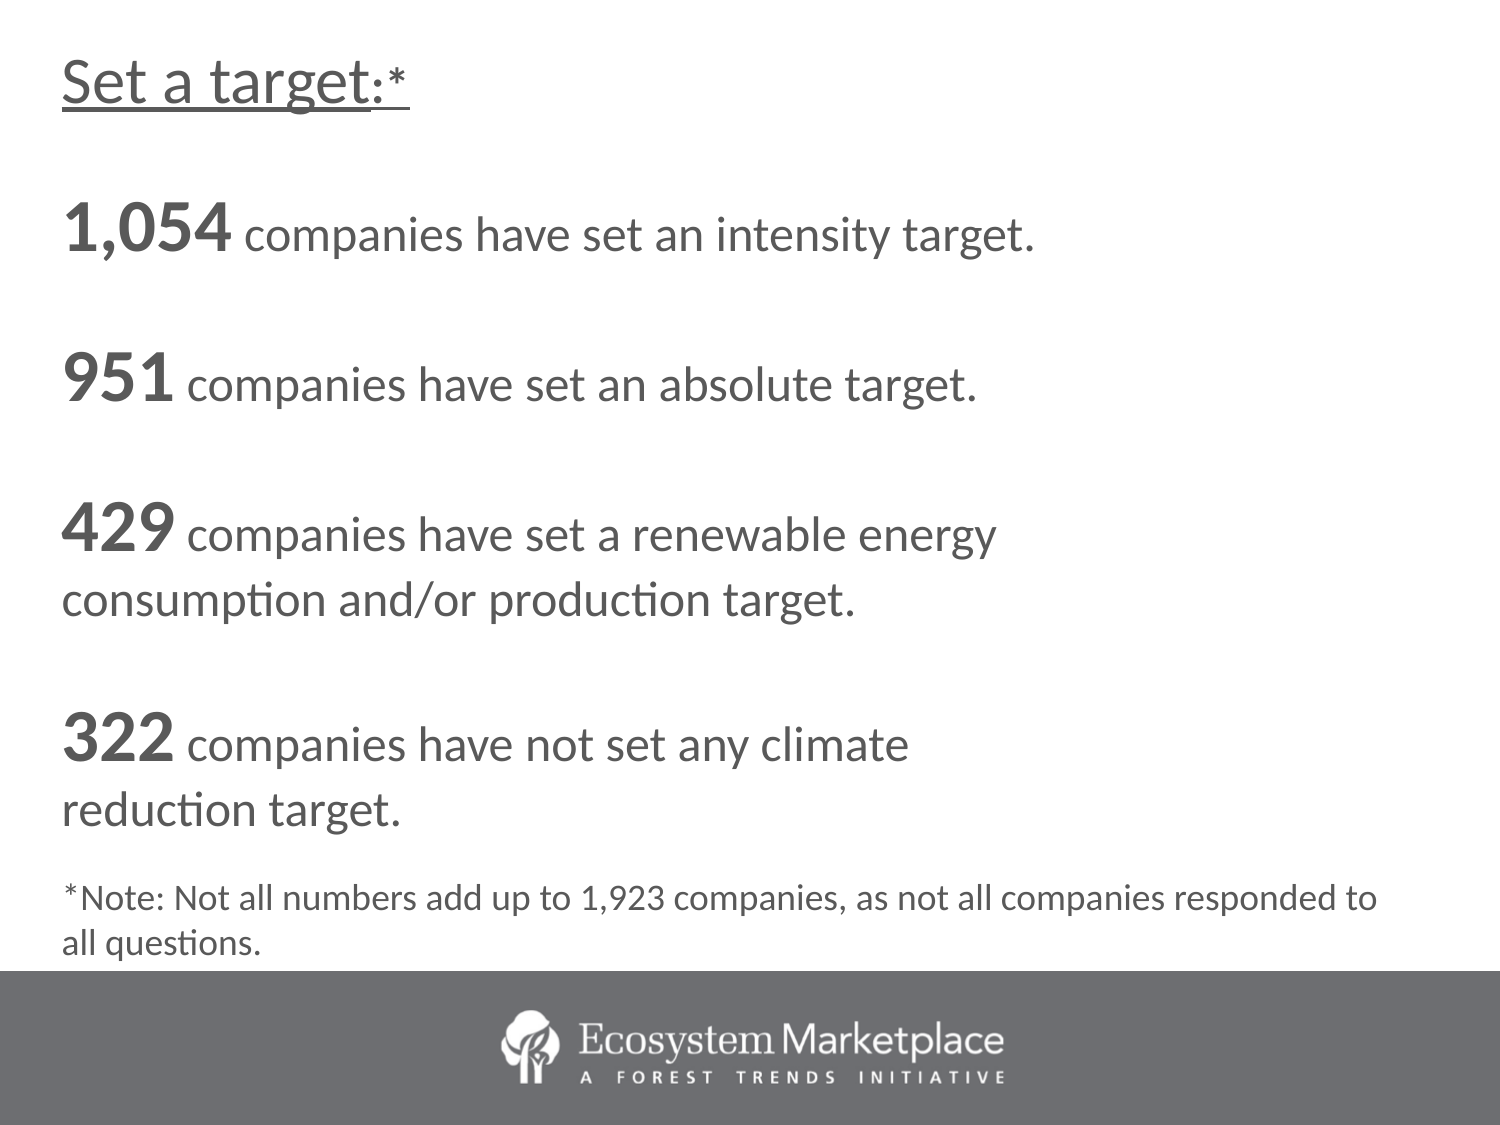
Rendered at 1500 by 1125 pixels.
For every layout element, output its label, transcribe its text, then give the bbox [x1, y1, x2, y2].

text_box Set a target:* 1,054 companies have set an intensity target. 951 companies have set an absolute target. 429 companies have set a renewable energy consumption and/or production target. 322 companies have not set any climate reduction target. [46, 29, 1500, 904]
picture [0, 971, 1500, 1125]
text_box *Note: Not all numbers add up to 1,923 companies, as not all companies responded to all questions. [46, 865, 1437, 971]
